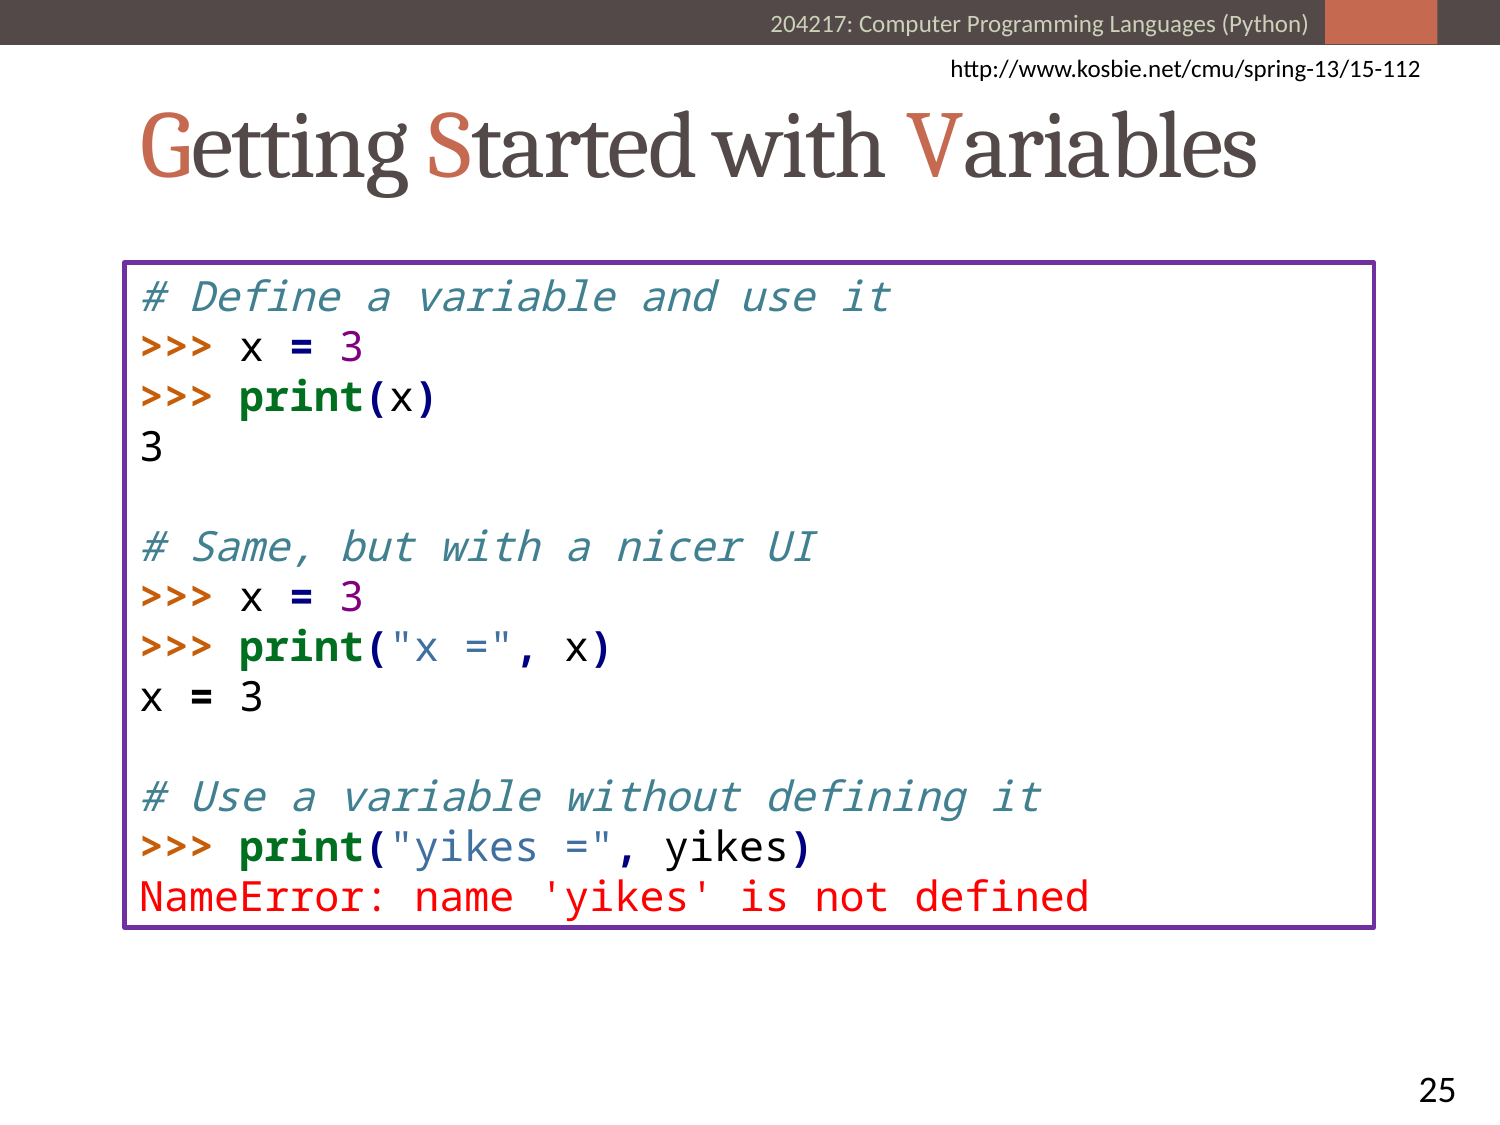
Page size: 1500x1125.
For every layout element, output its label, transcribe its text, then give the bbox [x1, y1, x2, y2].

text_box # Define a variable and use it >>> x = 3 >>> print(x) 3 # Same, but with a nicer UI >>> x = 3 >>> print("x =", x) x = 3 # Use a variable without defining it >>> print("yikes =", yikes) NameError: name 'yikes' is not defined [124, 262, 1374, 928]
slide_number 25 [1373, 1048, 1500, 1125]
footer http://www.kosbie.net/cmu/spring-13/15-112 [286, 45, 1437, 91]
title Getting Started with Variables [125, 45, 1488, 233]
